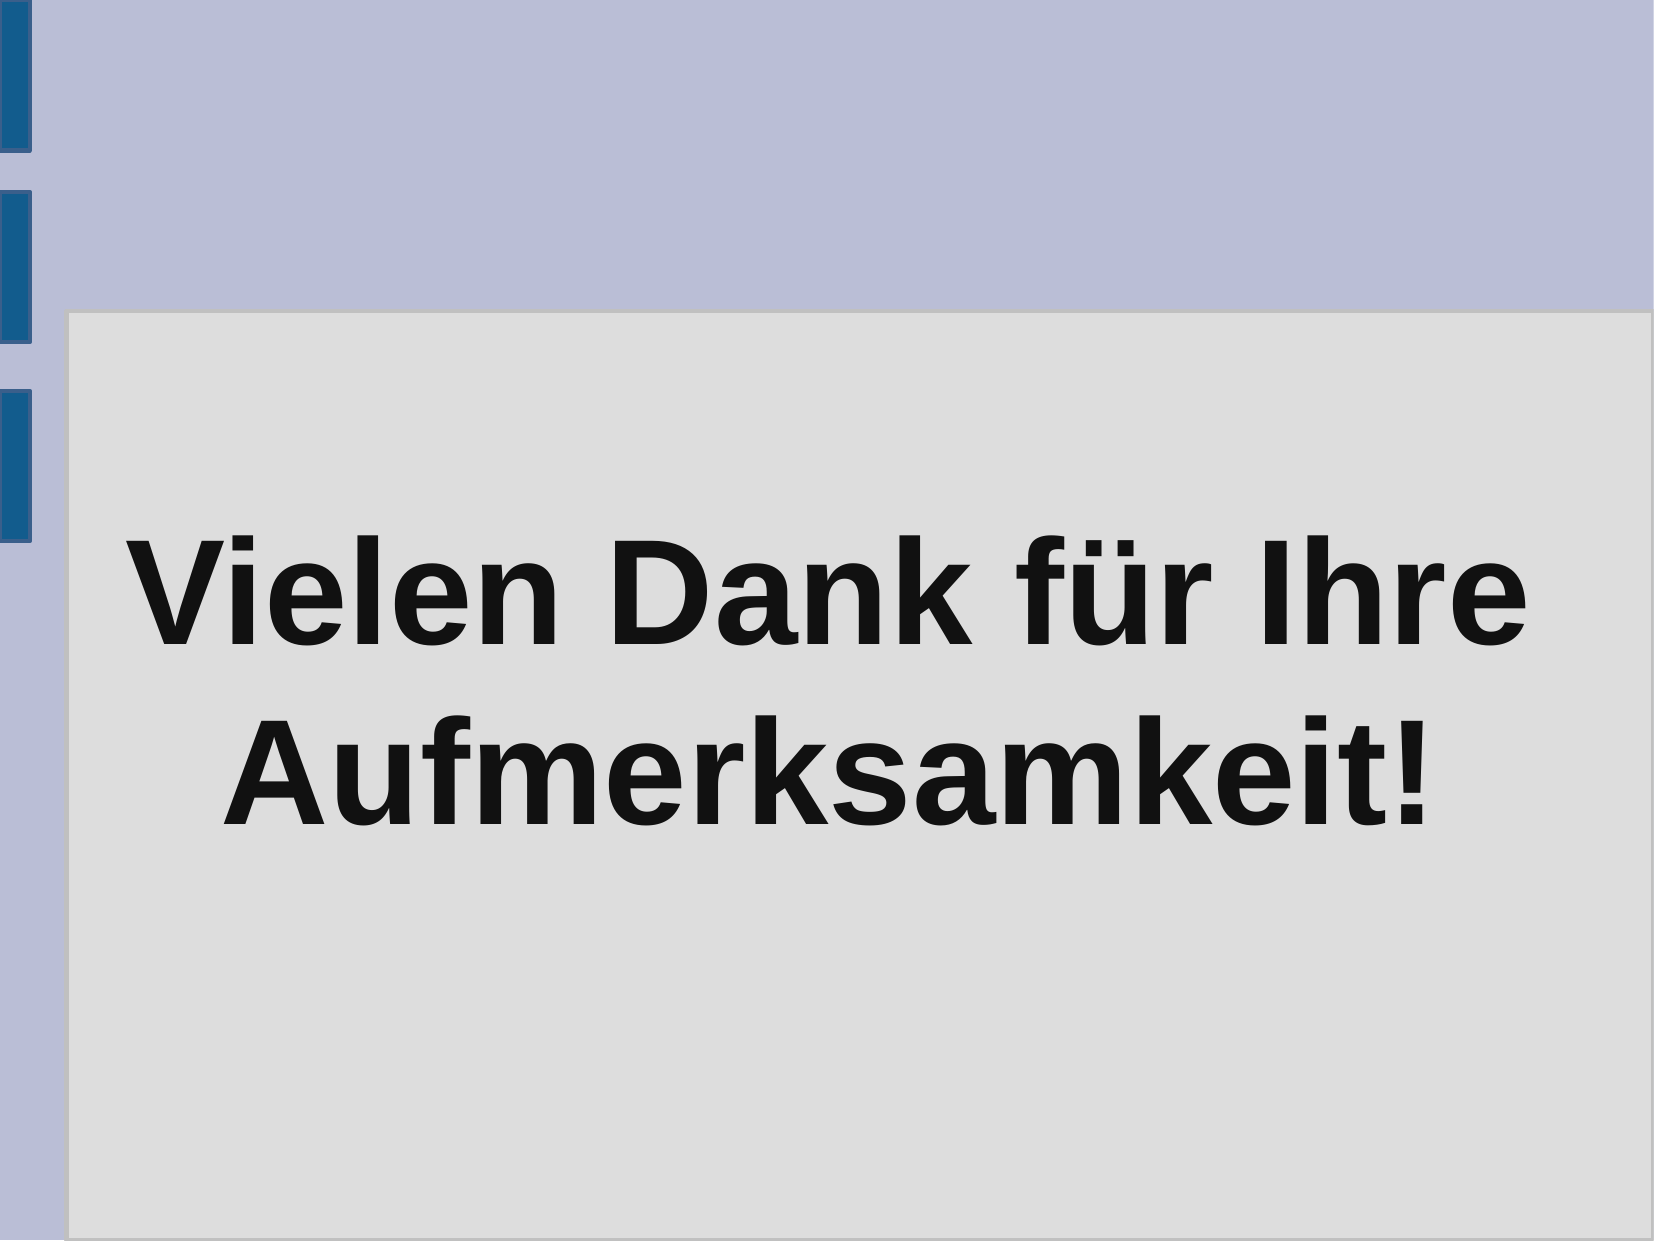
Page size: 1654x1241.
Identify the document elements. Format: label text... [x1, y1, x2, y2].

text_box Vielen Dank für Ihre Aufmerksamkeit! [110, 506, 1548, 843]
